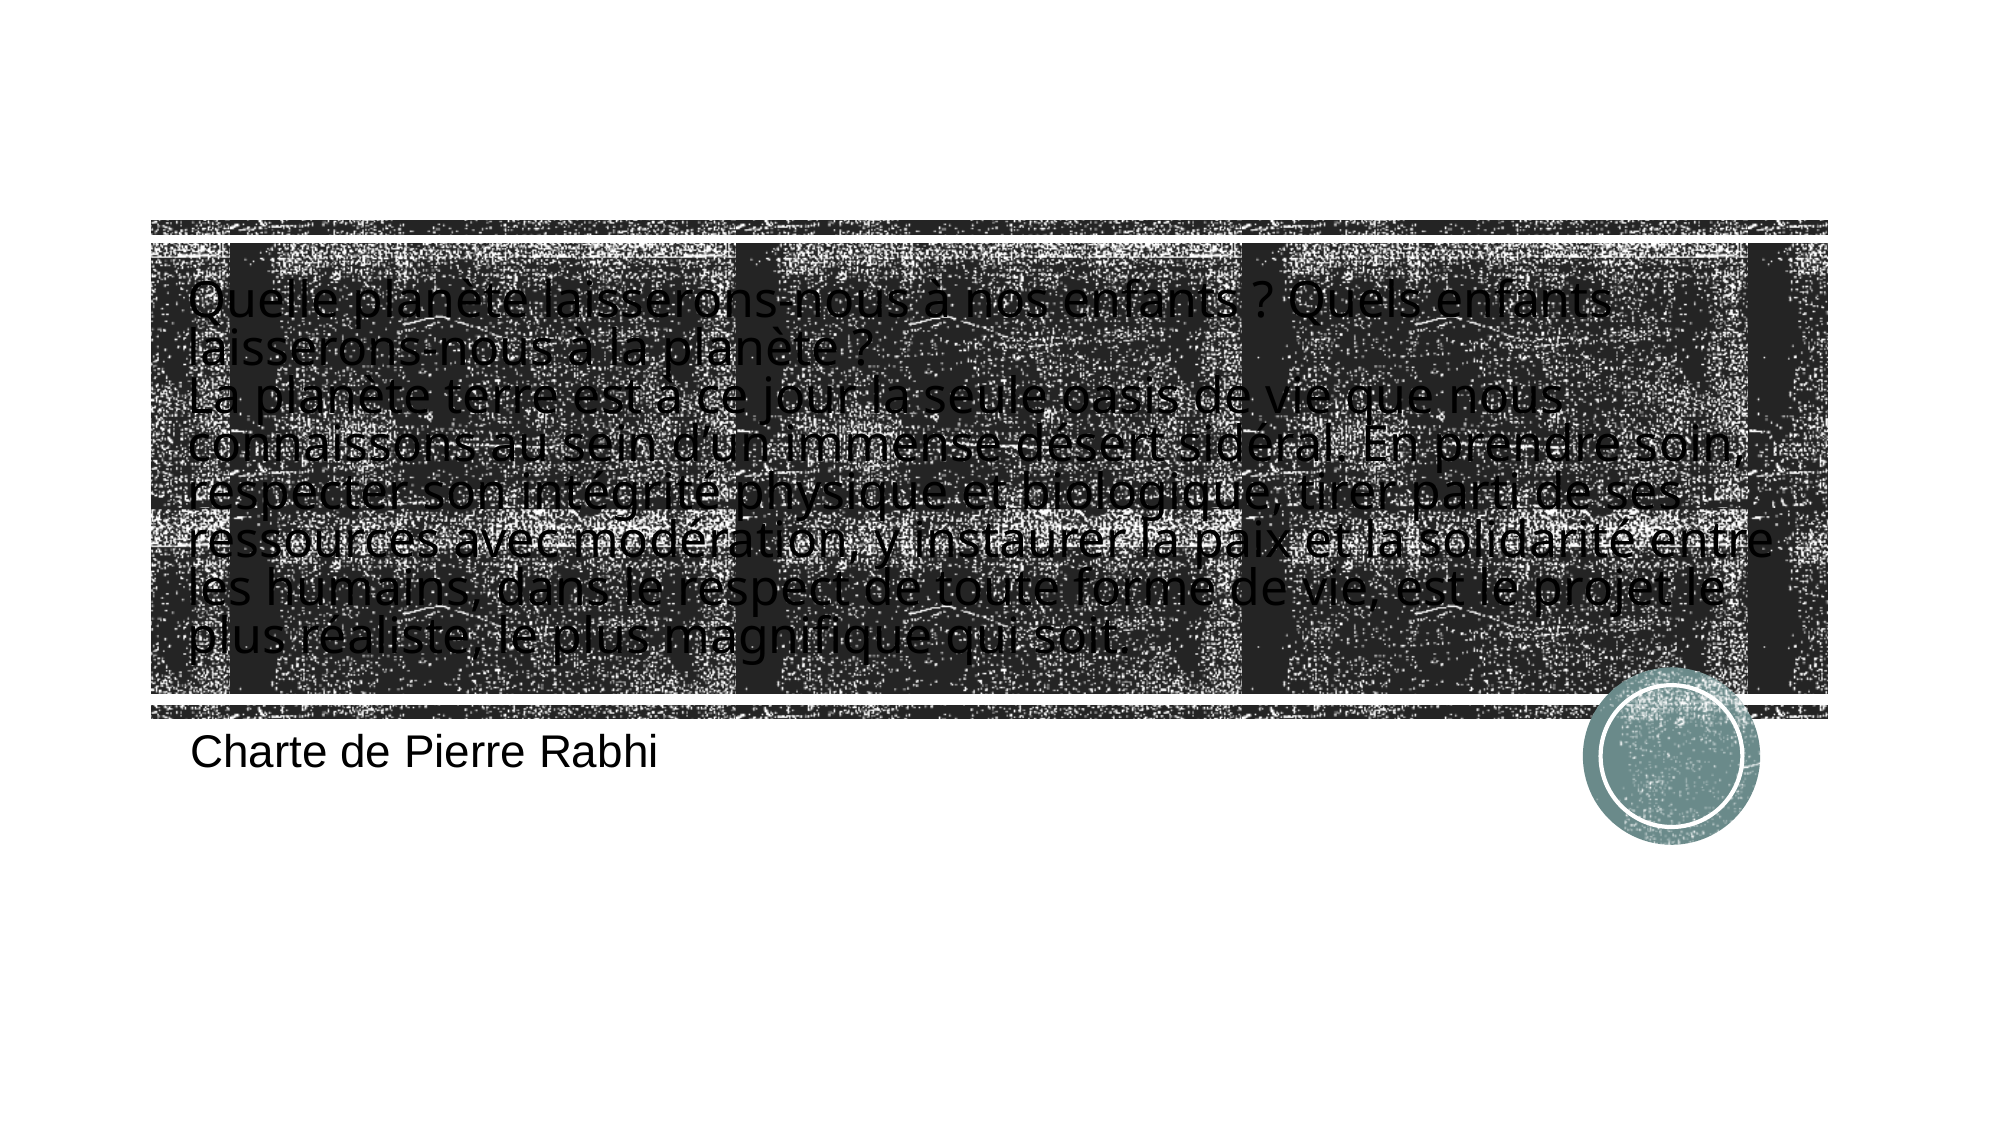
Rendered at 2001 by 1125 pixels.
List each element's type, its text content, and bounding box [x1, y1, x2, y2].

subtitle Charte de Pierre Rabhi [175, 720, 1470, 896]
title Quelle planète laisserons-nous à nos enfants ? Quels enfants laisserons-nous à la planète ? La planète terre est à ce jour la seule oasis de vie que nous connaissons au sein d’un immense désert sidéral. En prendre soin, respecter son intégrité physique et biologique, tirer parti de ses ressources avec modération, y instaurer la paix et la solidarité entre les humains, dans le respect de toute forme de vie, est le projet le plus réaliste, le plus magnifique qui soit. [172, 222, 1808, 721]
